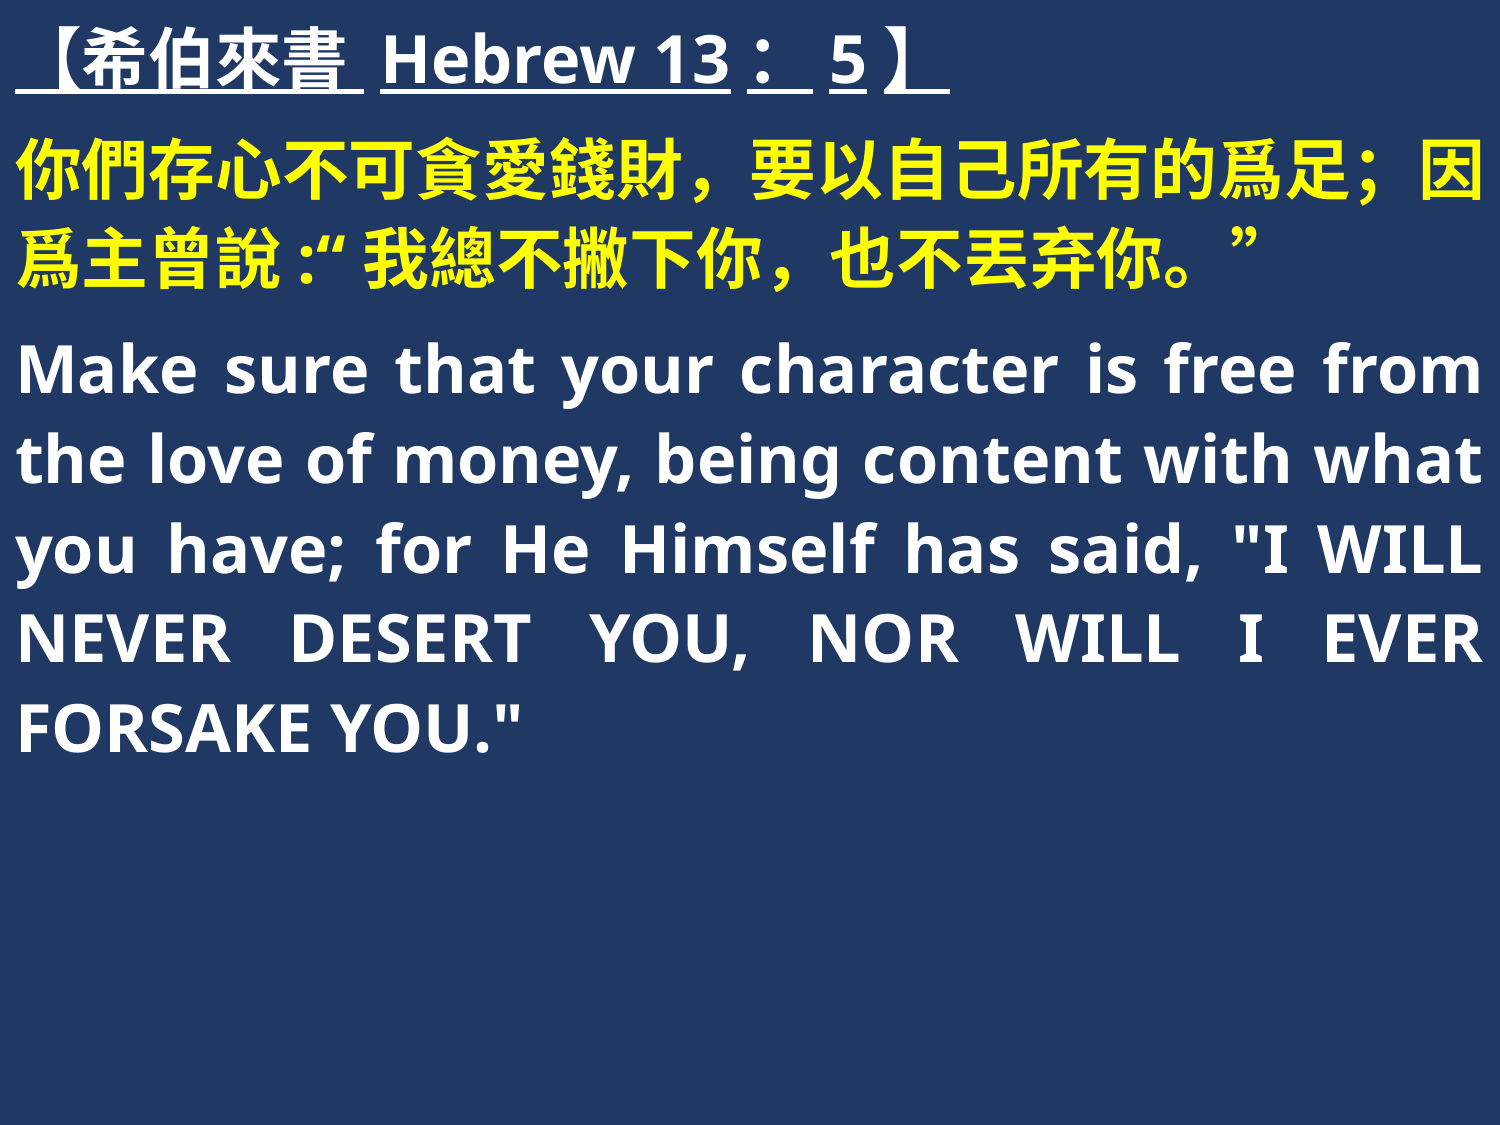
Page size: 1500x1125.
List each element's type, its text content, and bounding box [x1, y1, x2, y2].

list 【希伯來書 Hebrew 13：5】 你們存心不可貪愛錢財，要以自己所有的爲足；因爲主曾說:“我總不撇下你，也不丟弃你。” Make sure that your character is free from the love of money, being content with what you have; for He Himself has said, "I WILL NEVER DESERT YOU, NOR WILL I EVER FORSAKE YOU." [0, 0, 1500, 1125]
